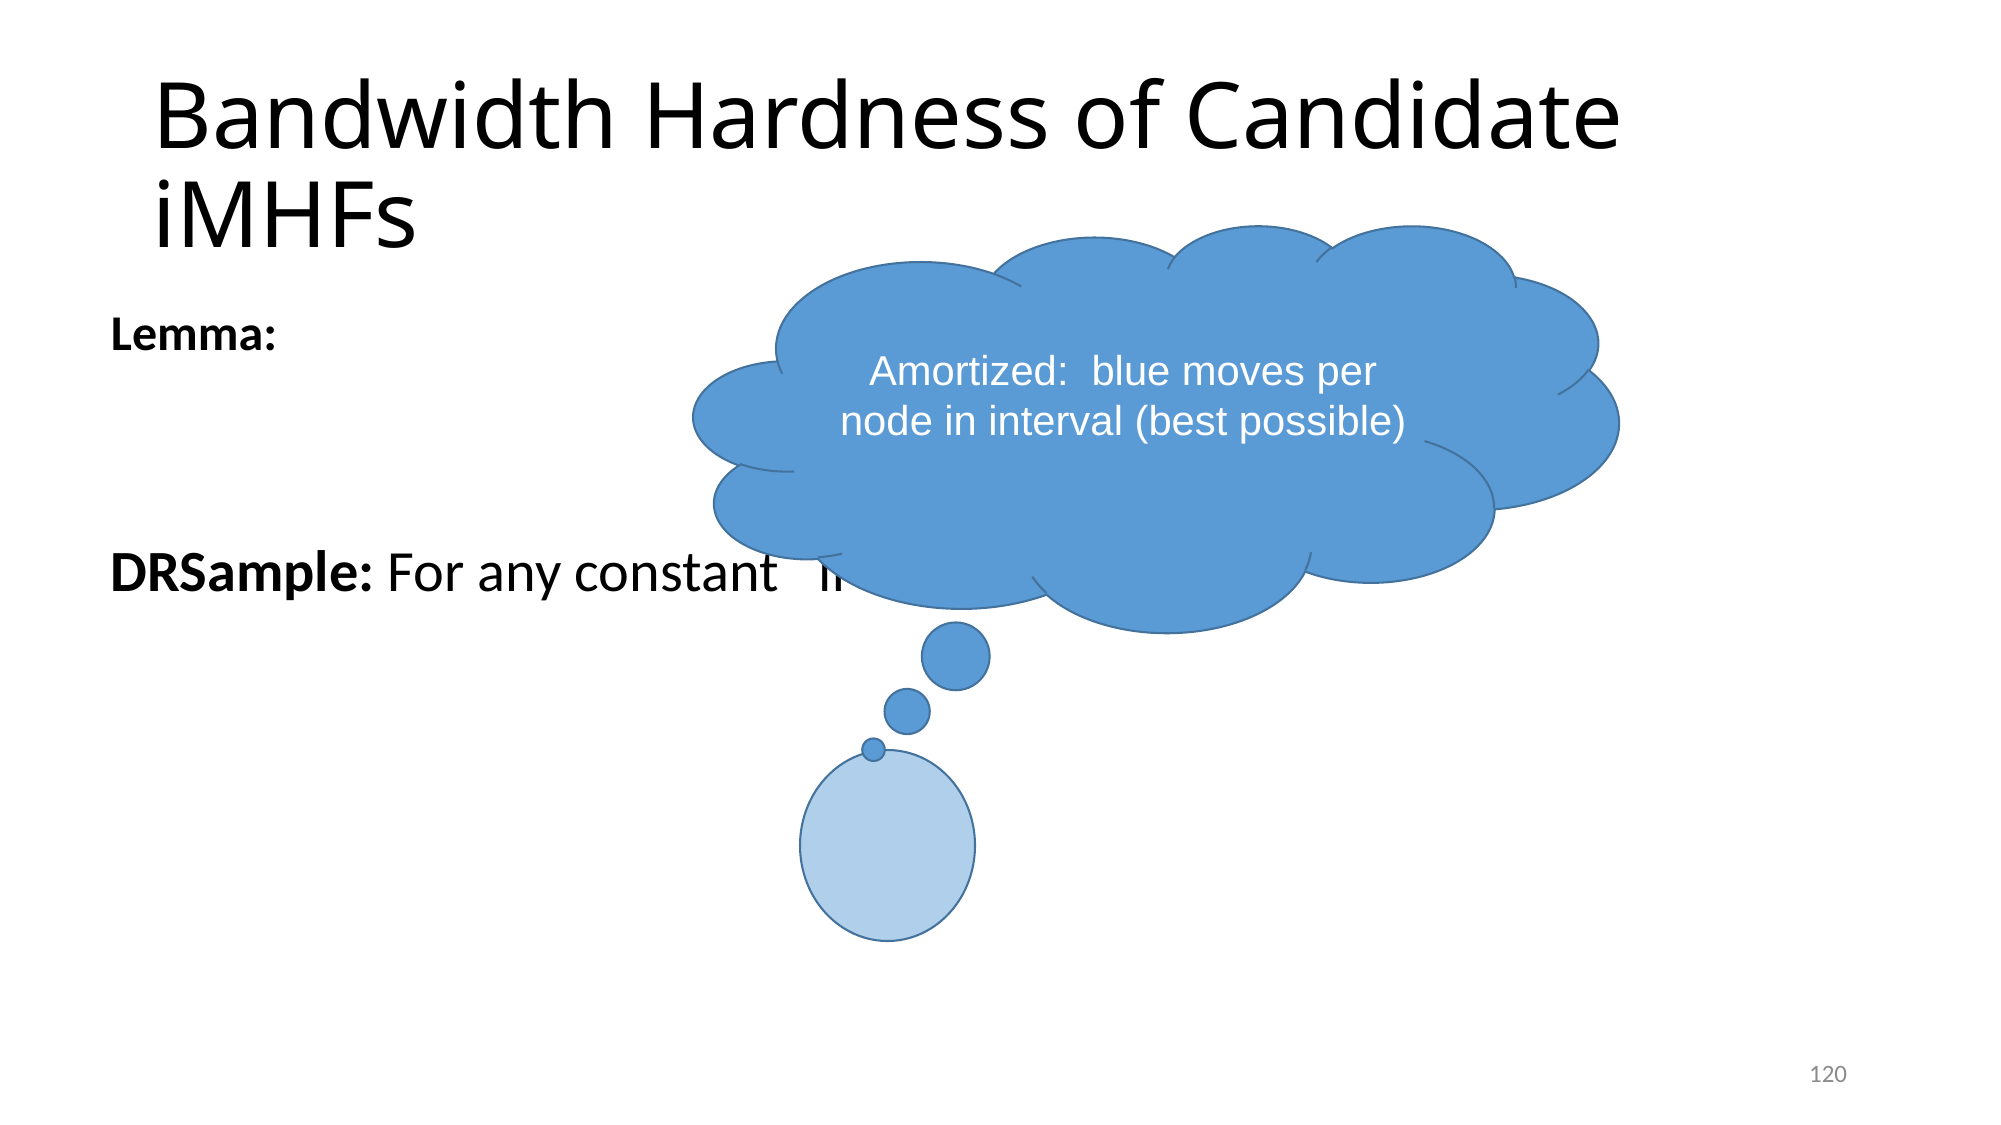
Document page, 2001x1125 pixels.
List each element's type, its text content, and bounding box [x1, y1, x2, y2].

slide_number 120 [1412, 1042, 1863, 1103]
title Bandwidth Hardness of Candidate iMHFs [137, 59, 1863, 278]
text_box [798, 748, 977, 943]
